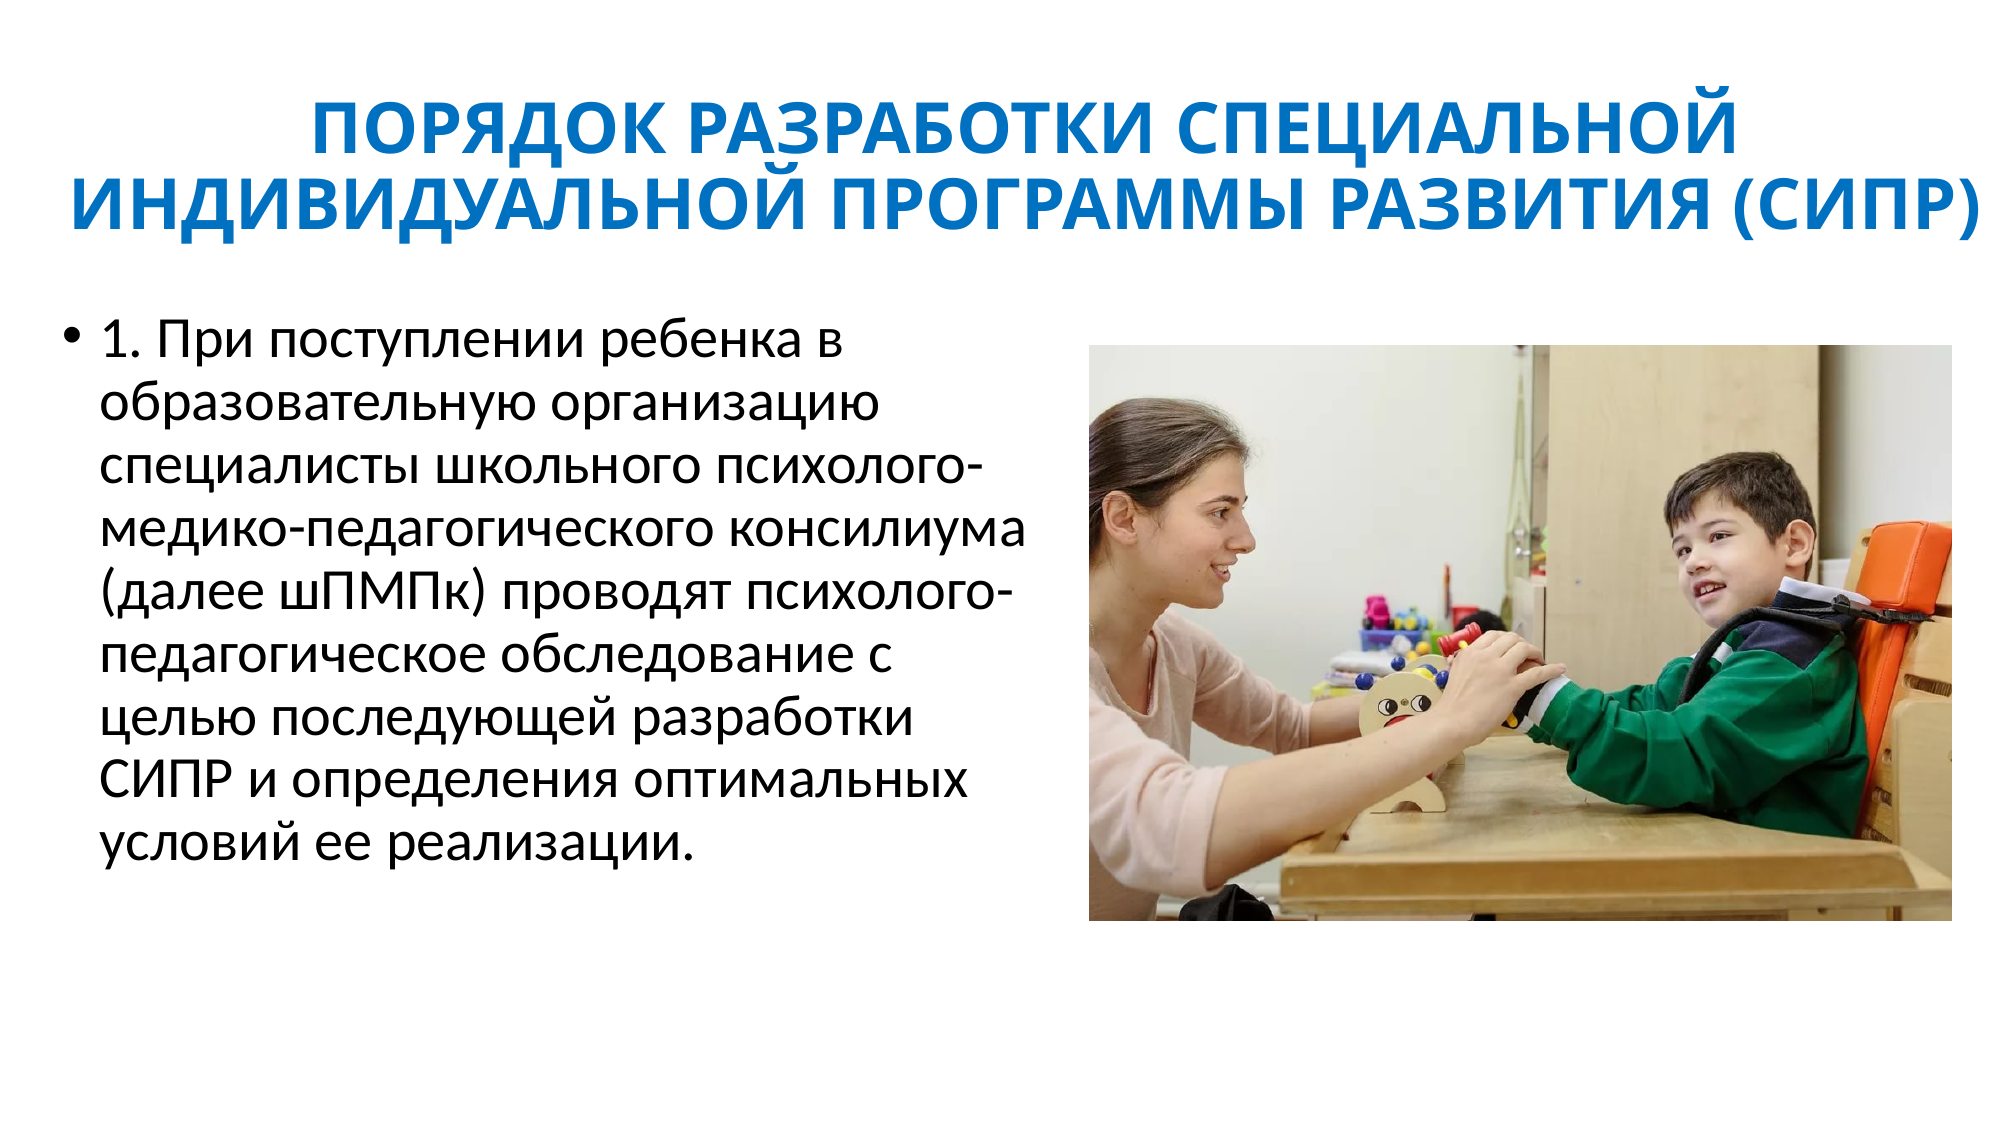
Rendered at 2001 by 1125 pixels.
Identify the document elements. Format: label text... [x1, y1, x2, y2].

title ПОРЯДОК РАЗРАБОТКИ СПЕЦИАЛЬНОЙ ИНДИВИДУАЛЬНОЙ ПРОГРАММЫ РАЗВИТИЯ (СИПР) [51, 59, 2000, 278]
picture [1089, 345, 1952, 921]
list 1. При поступлении ребенка в образовательную организацию специалисты школьного психолого-медико-педагогического консилиума (далее шПМПк) проводят психолого-педагогическое обследование с целью последующей разработки СИПР и определения оптимальных условий ее реализации. [46, 299, 1070, 1014]
